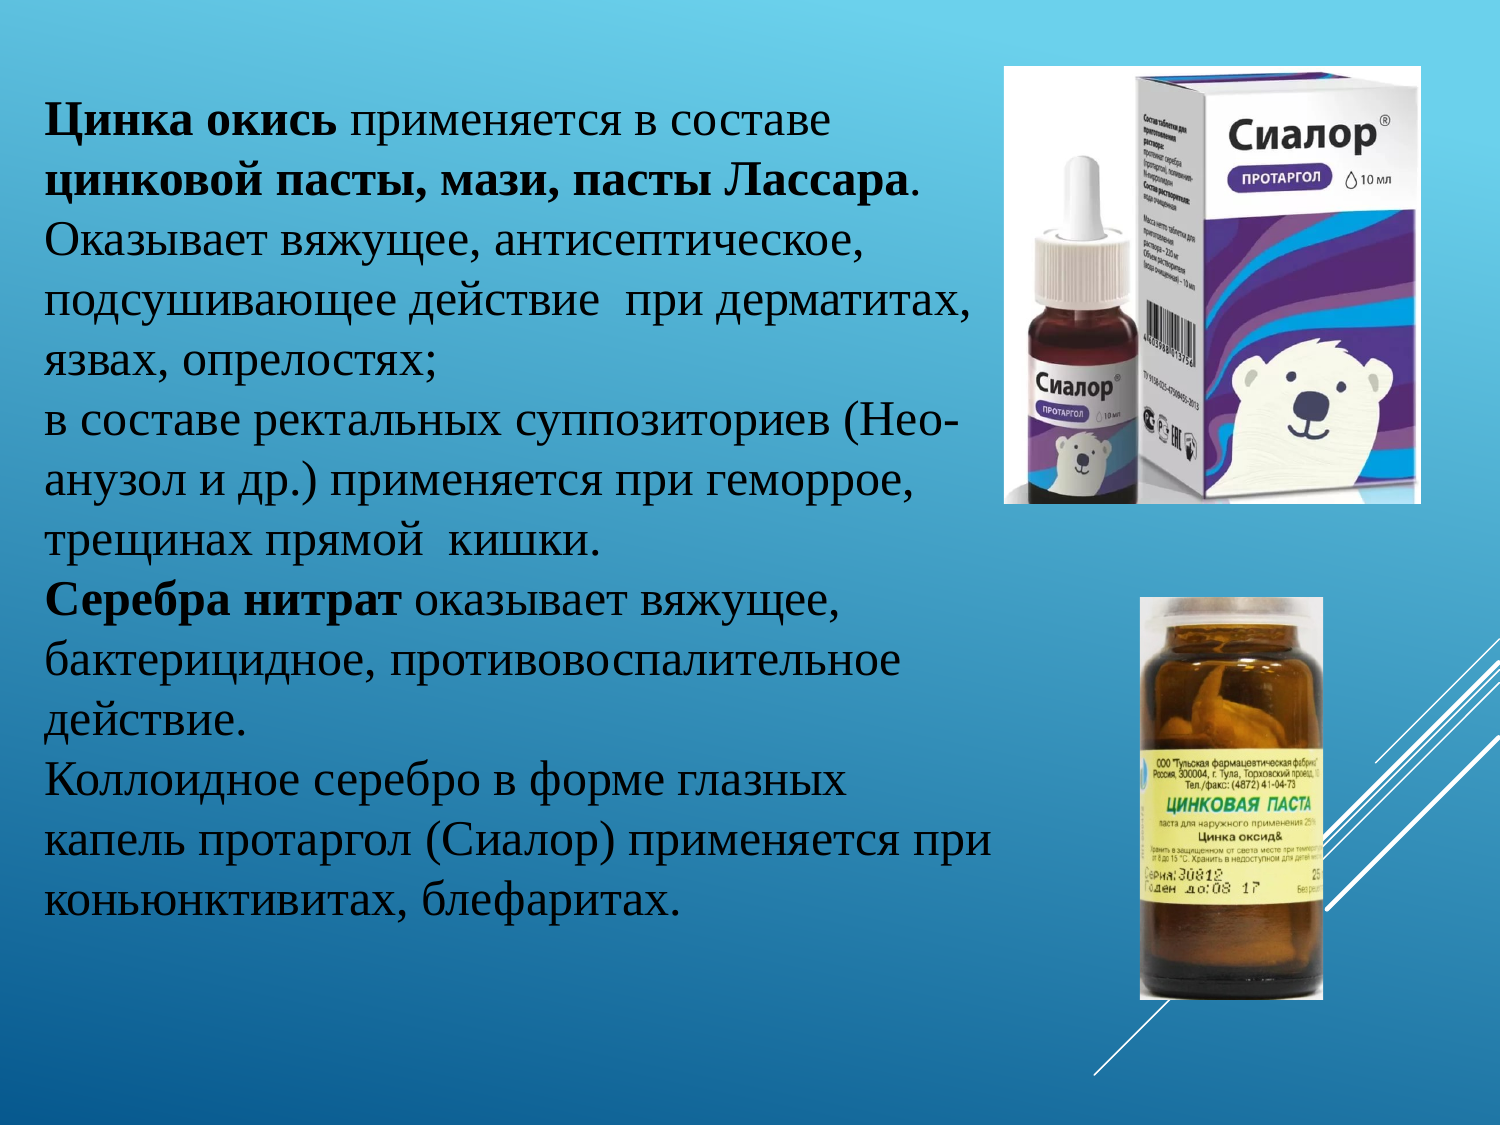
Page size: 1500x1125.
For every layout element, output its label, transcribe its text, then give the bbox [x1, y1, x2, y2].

picture [1003, 66, 1422, 504]
picture [1139, 597, 1324, 1000]
text_box Цинка окись применяется в составе цинковой пасты, мази, пасты Лассара. Оказывает вяжущее, антисептическое, подсушивающее действие при дерматитах, язвах, опрелостях; в составе ректальных суппозиториев (Нео-анузол и др.) применяется при геморрое, трещинах прямой кишки. Серебра нитрат оказывает вяжущее, бактерицидное, противовоспалительное действие. Коллоидное серебро в форме глазных капель протаргол (Сиалор) применяется при коньюнктивитах, блефаритах. [29, 78, 1010, 994]
